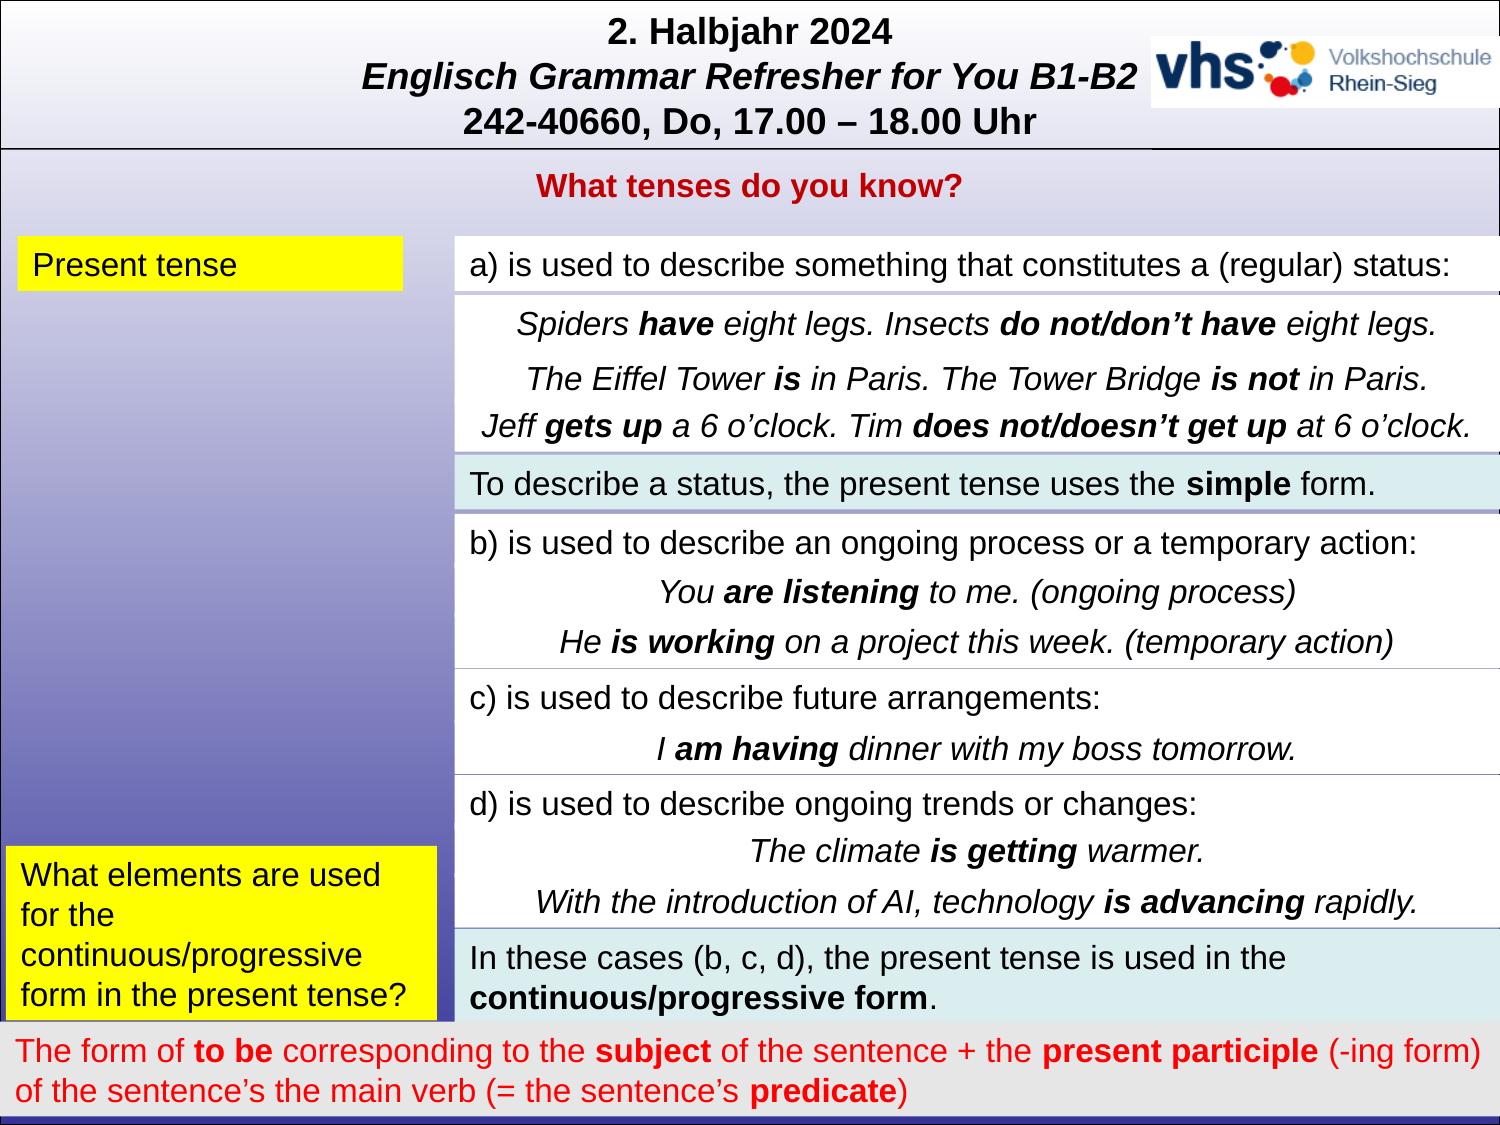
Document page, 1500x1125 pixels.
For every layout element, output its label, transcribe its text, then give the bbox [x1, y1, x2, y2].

text_box Jeff gets up a 6 o’clock. Tim does not/doesn’t get up at 6 o’clock. [454, 397, 1500, 452]
text_box The form of to be corresponding to the subject of the sentence + the present participle (-ing form) of the sentence’s the main verb (= the sentence’s predicate) [0, 1021, 1500, 1117]
text_box With the introduction of AI, technology is advancing rapidly. [454, 873, 1500, 928]
text_box I am having dinner with my boss tomorrow. [454, 719, 1500, 775]
text_box What tenses do you know? [0, 157, 1500, 212]
text_box To describe a status, the present tense uses the simple form. [454, 454, 1500, 510]
text_box In these cases (b, c, d), the present tense is used in the continuous/progressive form. [454, 928, 1500, 1021]
picture [1151, 36, 1500, 108]
text_box The climate is getting warmer. [454, 822, 1500, 873]
text_box Present tense [17, 236, 403, 291]
text_box The Eiffel Tower is in Paris. The Tower Bridge is not in Paris. [454, 349, 1500, 397]
text_box What elements are used for the continuous/progressive form in the present tense? [5, 845, 437, 1021]
text_box b) is used to describe an ongoing process or a temporary action: [454, 513, 1500, 562]
text_box a) is used to describe something that constitutes a (regular) status: [454, 236, 1500, 291]
text_box d) is used to describe ongoing trends or changes: [454, 775, 1500, 822]
text_box You are listening to me. (ongoing process) [454, 562, 1500, 613]
text_box c) is used to describe future arrangements: [454, 668, 1500, 719]
text_box He is working on a project this week. (temporary action) [454, 613, 1500, 668]
text_box Spiders have eight legs. Insects do not/don’t have eight legs. [454, 295, 1500, 349]
